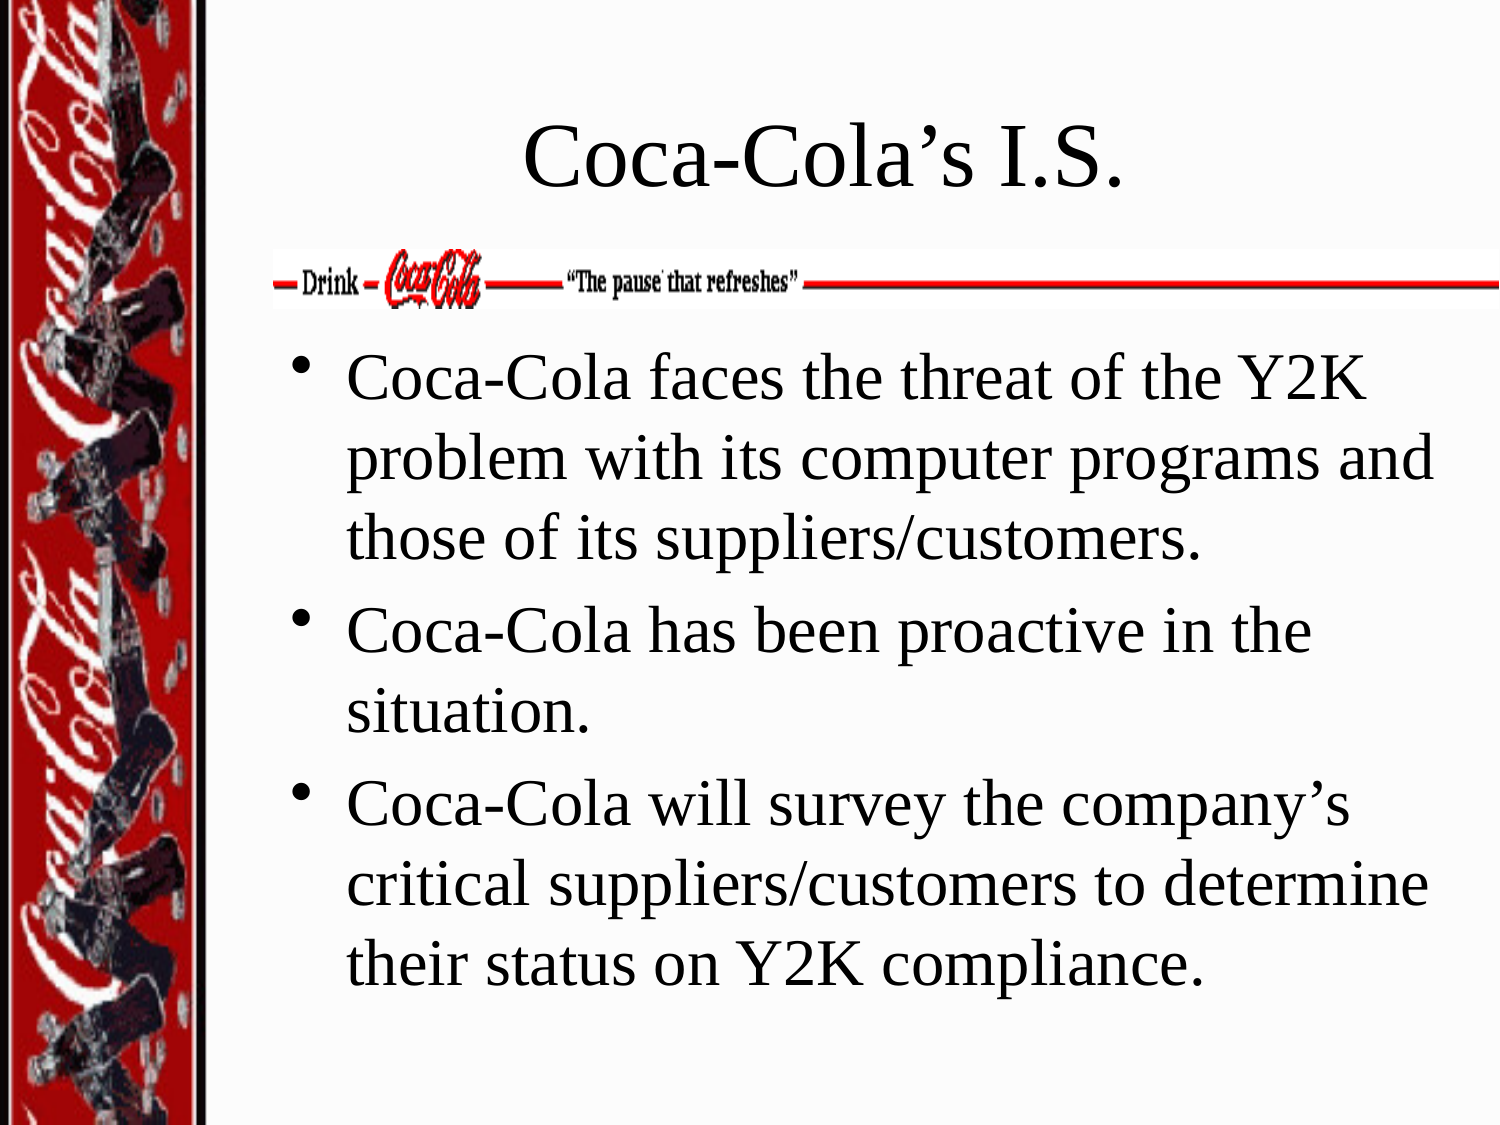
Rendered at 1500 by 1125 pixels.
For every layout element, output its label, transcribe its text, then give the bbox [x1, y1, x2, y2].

list Coca-Cola faces the threat of the Y2K problem with its computer programs and those of its suppliers/customers. Coca-Cola has been proactive in the situation. Coca-Cola will survey the company’s critical suppliers/customers to determine their status on Y2K compliance. [274, 324, 1463, 1001]
picture [0, 0, 1500, 1125]
title Coca-Cola’s I.S. [262, 49, 1388, 251]
